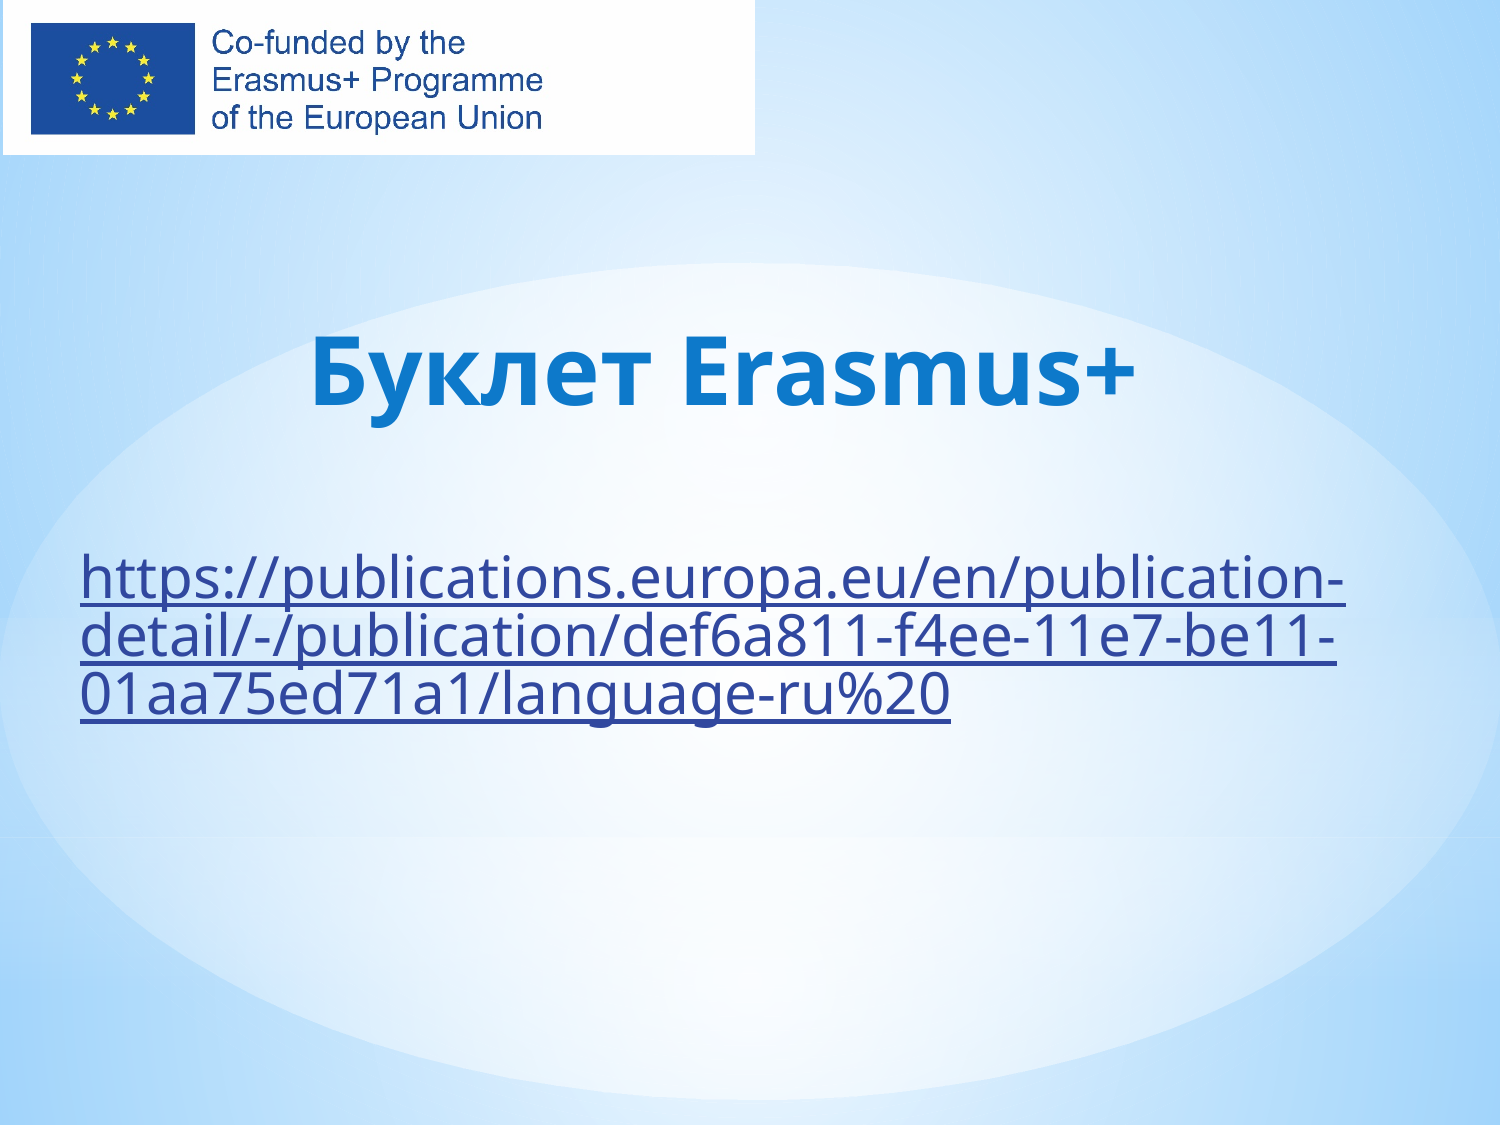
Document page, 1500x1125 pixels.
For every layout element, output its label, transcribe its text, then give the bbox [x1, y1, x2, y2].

text_box Буклет Erasmus+ https://publications.europa.eu/en/publication-detail/-/publication/def6a811-f4ee-11e7-be11-01aa75ed71a1/language-ru%20 [64, 302, 1381, 627]
picture [3, 0, 755, 155]
